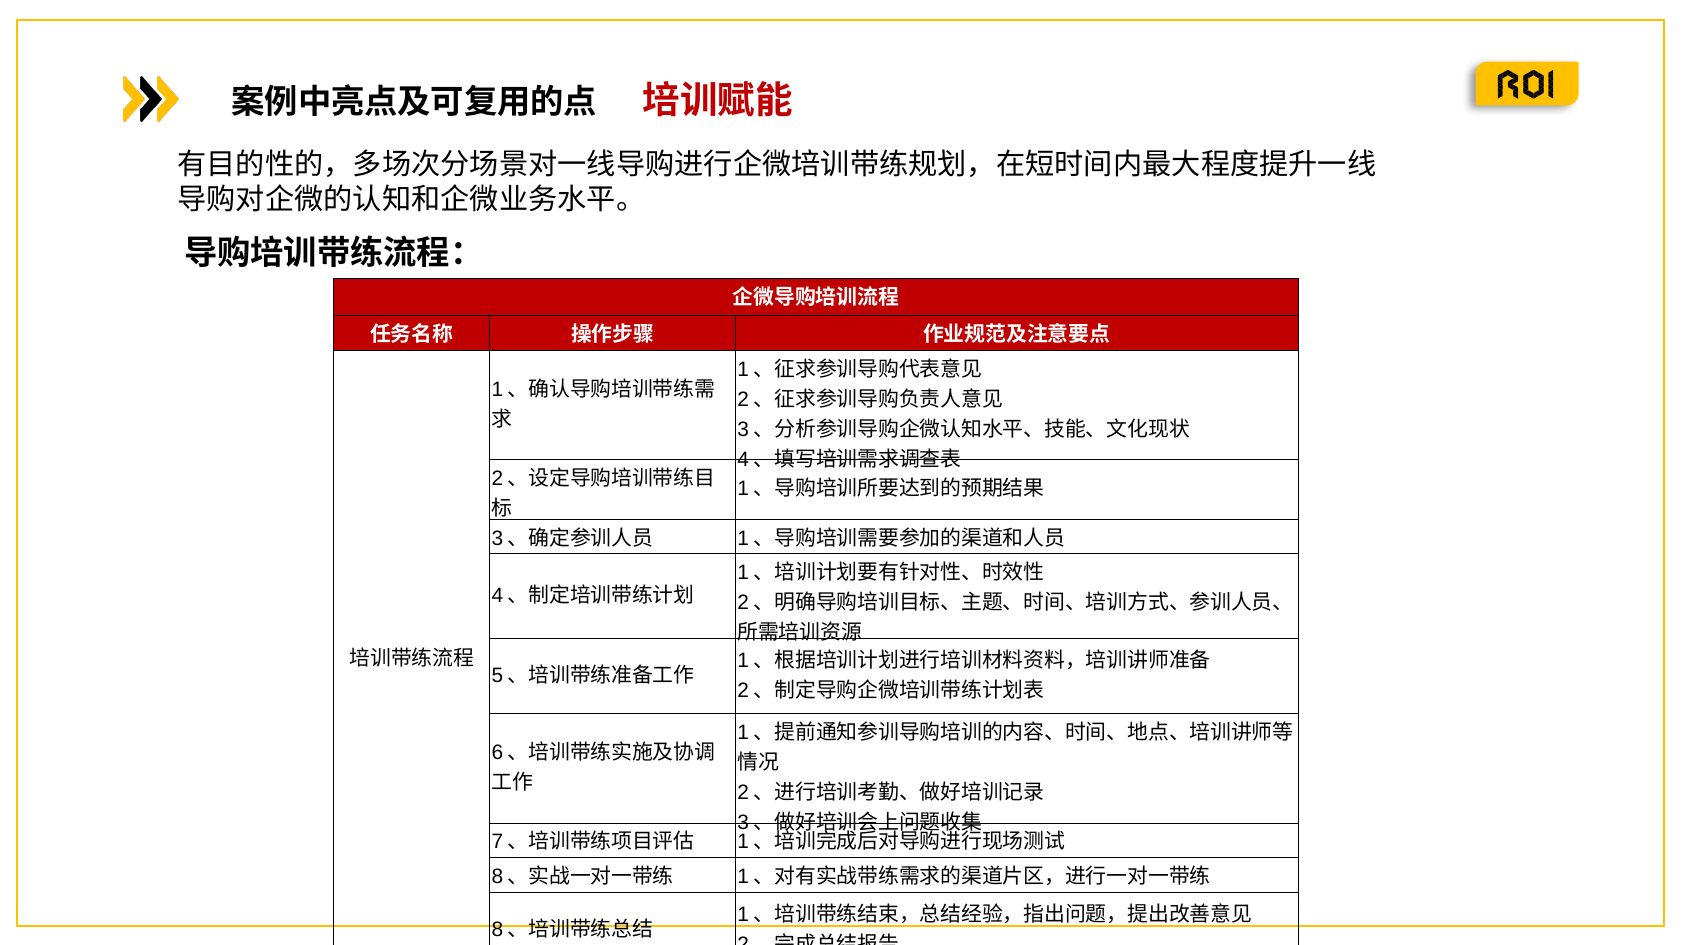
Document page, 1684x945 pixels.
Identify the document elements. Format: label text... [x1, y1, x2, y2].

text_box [1475, 61, 1579, 106]
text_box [123, 76, 180, 122]
table_cell 1、培训计划要有针对性、时效性 2、明确导购培训目标、主题、时间、培训方式、参训人员、所需培训资源 [736, 554, 1298, 638]
table_cell 7、培训带练项目评估 [490, 824, 735, 857]
table_cell 操作步骤 [490, 316, 735, 350]
text_box [16, 19, 1665, 74]
table_cell 1、对有实战带练需求的渠道片区，进行一对一带练 [736, 858, 1298, 892]
text_box 有目的性的，多场次分场景对一线导购进行企微培训带练规划，在短时间内最大程度提升一线导购对企微的认知和企微业务水平。 [162, 137, 1414, 223]
table_cell 1、培训带练结束，总结经验，指出问题，提出改善意见 2、完成总结报告 [736, 893, 1298, 945]
table_cell 8、实战一对一带练 [490, 858, 735, 892]
table_cell 1、根据培训计划进行培训材料资料，培训讲师准备 2、制定导购企微培训带练计划表 [736, 639, 1298, 713]
text_box [16, 76, 1665, 927]
table_cell 任务名称 [334, 316, 489, 350]
table_cell 1、提前通知参训导购培训的内容、时间、地点、培训讲师等情况 2、进行培训考勤、做好培训记录 3、做好培训会上问题收集 [736, 714, 1298, 823]
text_box 导购培训带练流程： [169, 223, 499, 279]
text_box 培训赋能 [628, 68, 881, 129]
table_header 企微导购培训流程 [334, 279, 1298, 315]
table_cell 3、确定参训人员 [490, 520, 735, 553]
table_cell 2、设定导购培训带练目标 [490, 460, 735, 519]
table_cell 5、培训带练准备工作 [490, 639, 735, 713]
table_cell 1、确认导购培训带练需求 [490, 351, 735, 459]
table_cell 8、培训带练总结 [490, 893, 735, 945]
table_cell 作业规范及注意要点 [736, 316, 1298, 350]
table_cell 1、征求参训导购代表意见 2、征求参训导购负责人意见 3、分析参训导购企微认知水平、技能、文化现状 4、填写培训需求调查表 [736, 351, 1298, 459]
table_cell 1、培训完成后对导购进行现场测试 [736, 824, 1298, 857]
table_cell 培训带练流程 [334, 351, 489, 945]
table_cell 6、培训带练实施及协调工作 [490, 714, 735, 823]
table_cell 1、导购培训所要达到的预期结果 [736, 460, 1298, 519]
table_cell 1、导购培训需要参加的渠道和人员 [736, 520, 1298, 553]
table_cell 4、制定培训带练计划 [490, 554, 735, 638]
